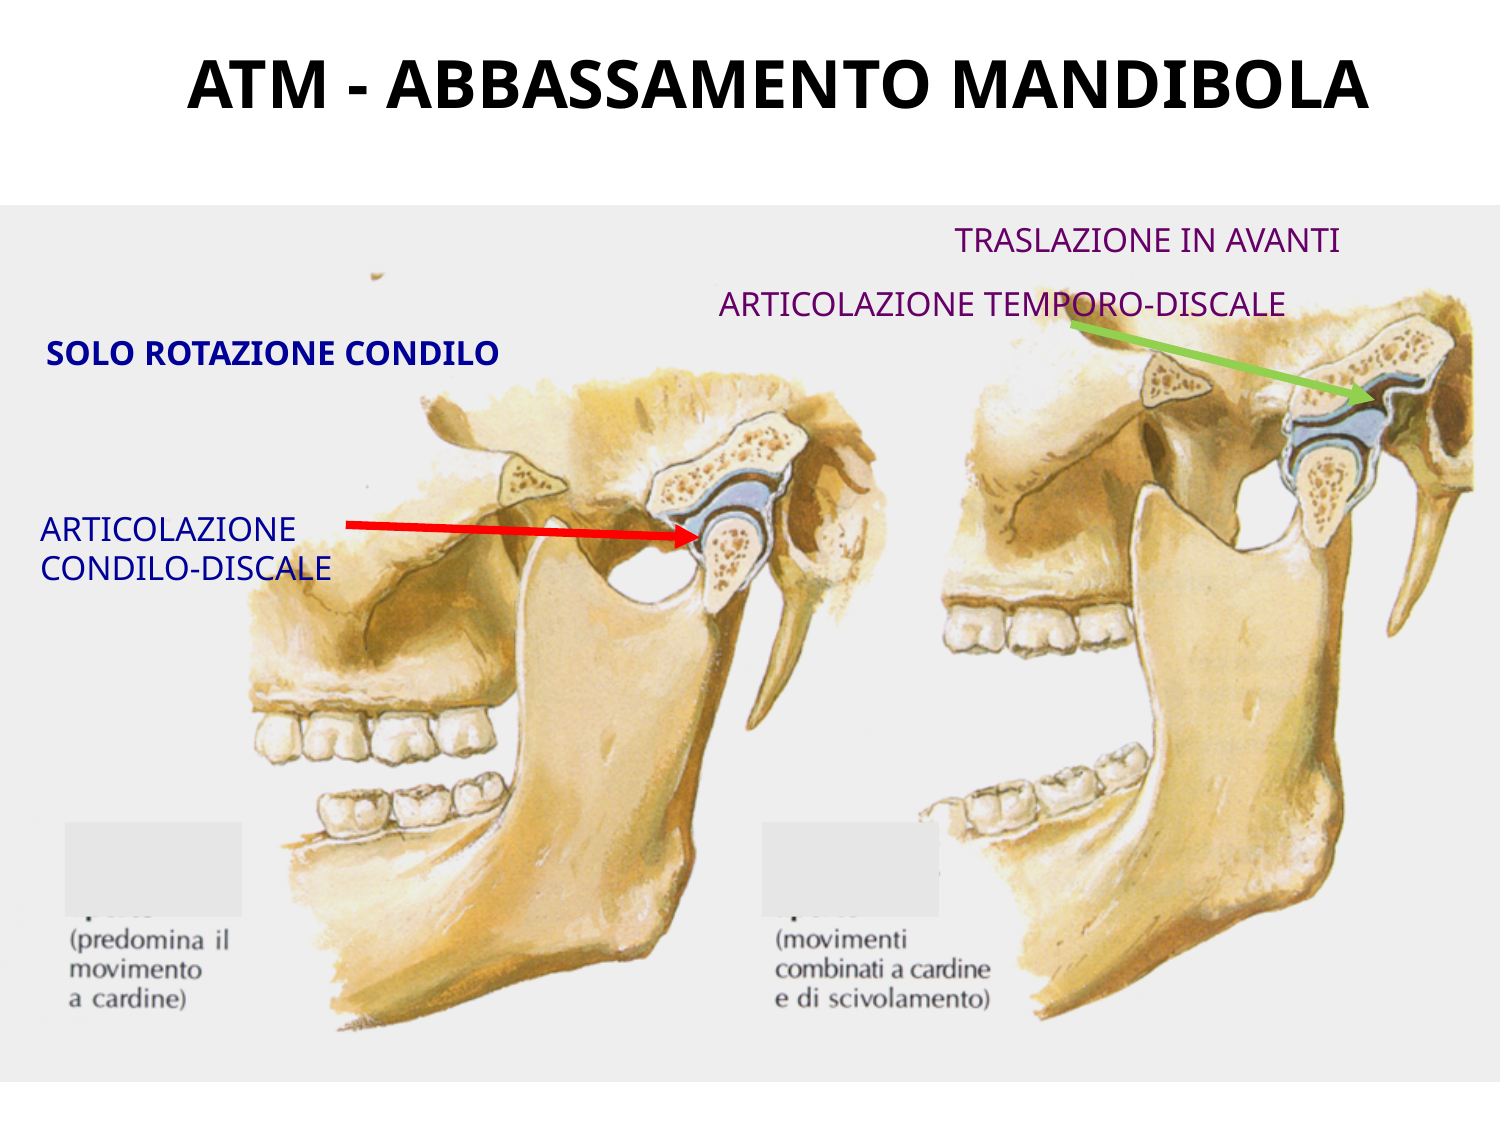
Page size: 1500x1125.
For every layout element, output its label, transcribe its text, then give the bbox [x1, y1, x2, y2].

picture [0, 205, 1500, 1082]
title ATM - ABBASSAMENTO MANDIBOLA [87, 0, 1471, 169]
